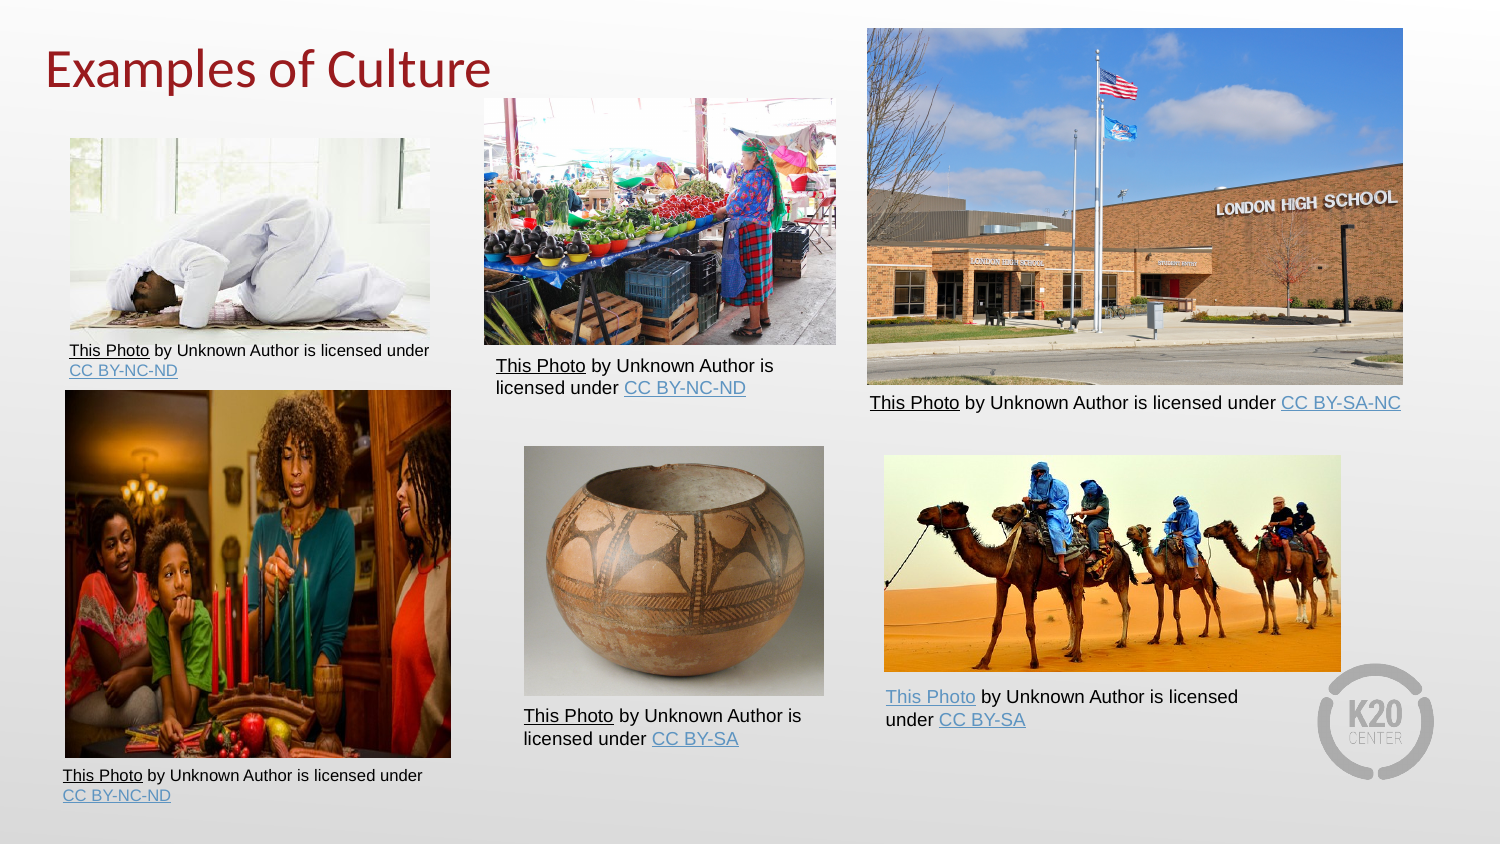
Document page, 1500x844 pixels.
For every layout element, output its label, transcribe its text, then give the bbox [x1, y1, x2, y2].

picture [867, 28, 1403, 385]
text_box This Photo by Unknown Author is licensed under CC BY-NC-ND [481, 356, 828, 406]
title Examples of Culture [45, 24, 679, 99]
picture [484, 98, 836, 346]
text_box This Photo by Unknown Author is licensed under CC BY-SA [870, 677, 1500, 738]
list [64, 390, 451, 758]
text_box This Photo by Unknown Author is licensed under CC BY-SA-NC [854, 382, 1500, 421]
text_box This Photo by Unknown Author is licensed under CC BY-NC-ND [47, 757, 469, 812]
picture [884, 455, 1341, 673]
text_box This Photo by Unknown Author is licensed under CC BY-NC-ND [54, 332, 452, 387]
picture [70, 138, 430, 346]
picture [524, 446, 824, 697]
text_box This Photo by Unknown Author is licensed under CC BY-SA [508, 696, 827, 757]
